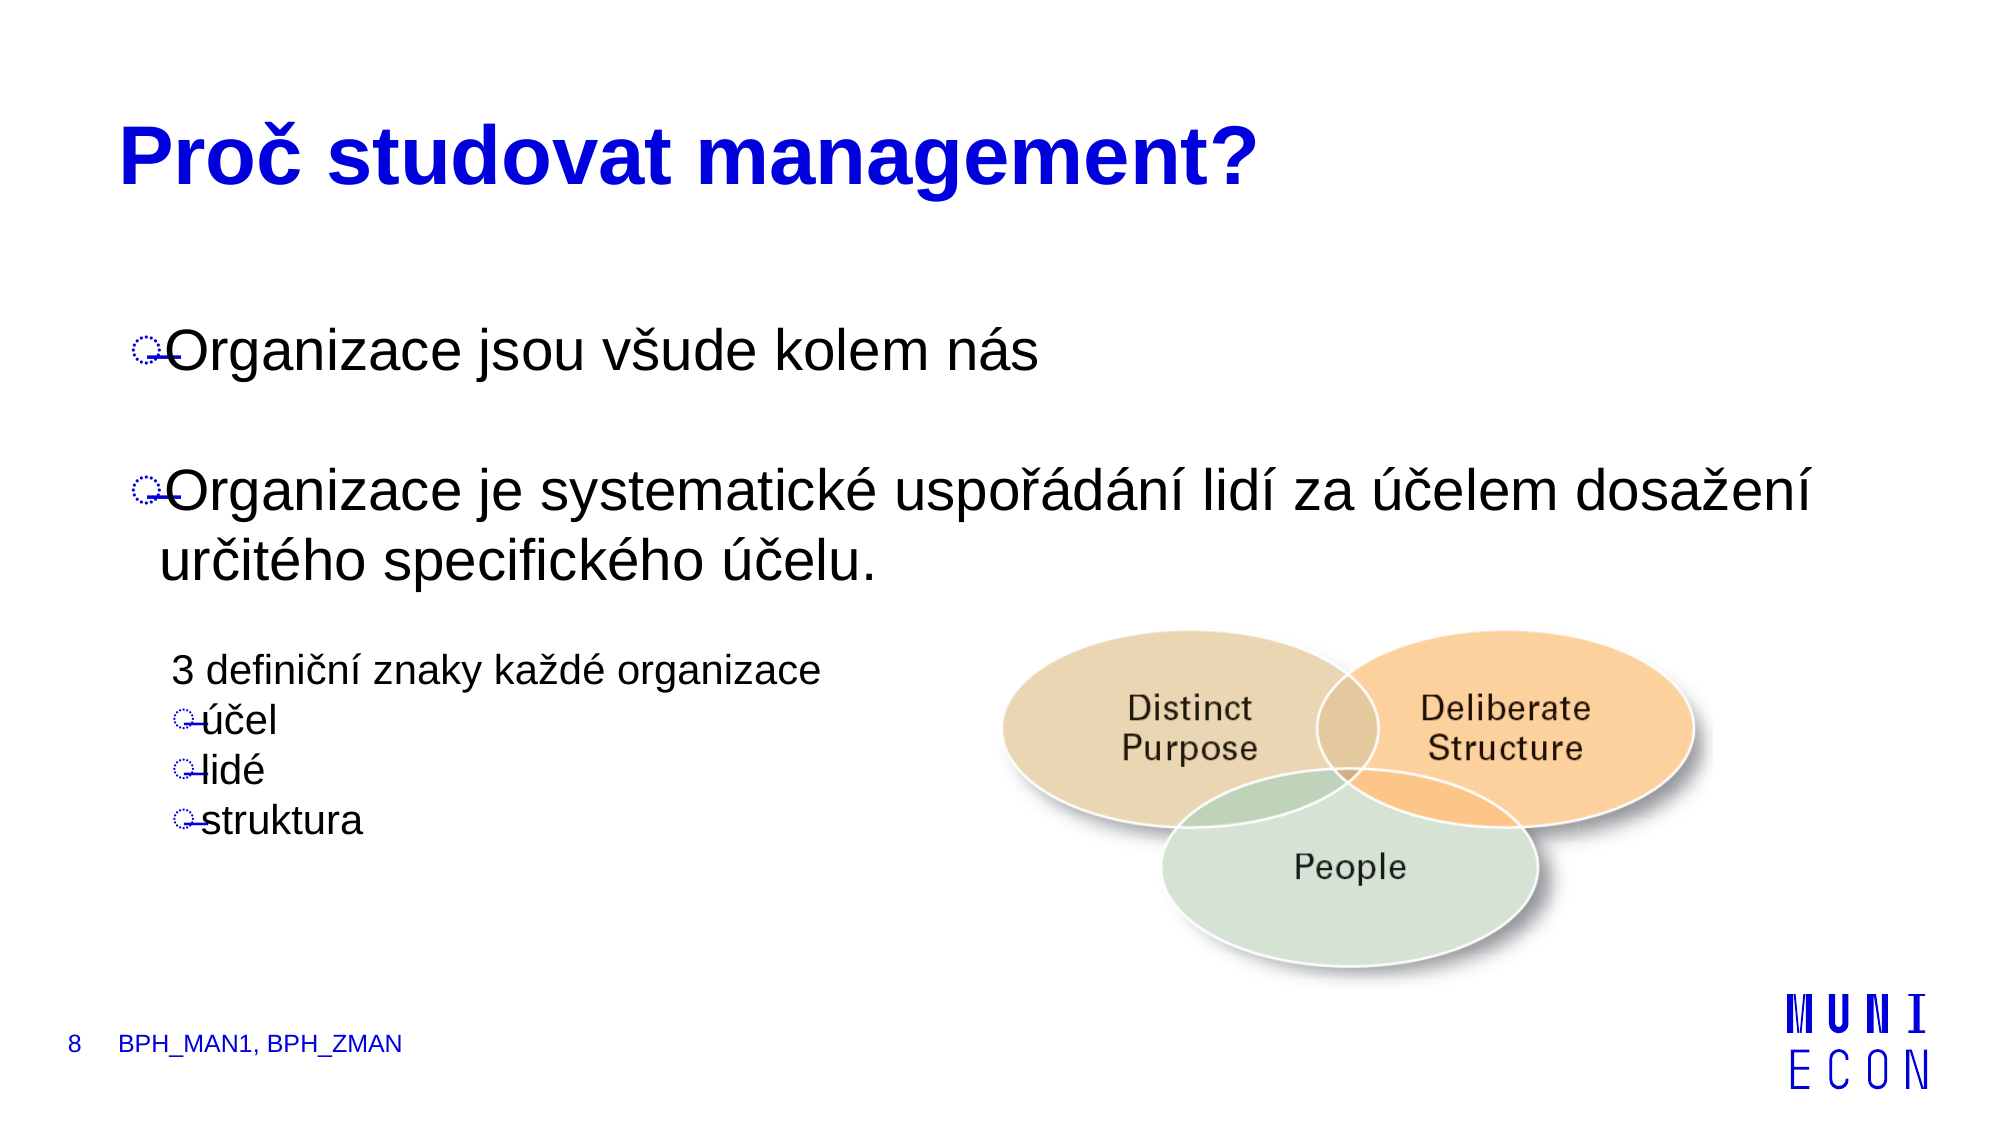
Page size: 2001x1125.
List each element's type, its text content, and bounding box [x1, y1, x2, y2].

slide_number 8 [67, 1021, 110, 1063]
picture [999, 626, 1714, 988]
footer BPH_MAN1, BPH_ZMAN [118, 1021, 1418, 1063]
list Organizace jsou všude kolem nás Organizace je systematické uspořádání lidí za účelem dosažení určitého specifického účelu. 3 definiční znaky každé organizace účel lidé struktura [118, 277, 1883, 957]
title Proč studovat management? [118, 118, 1883, 193]
